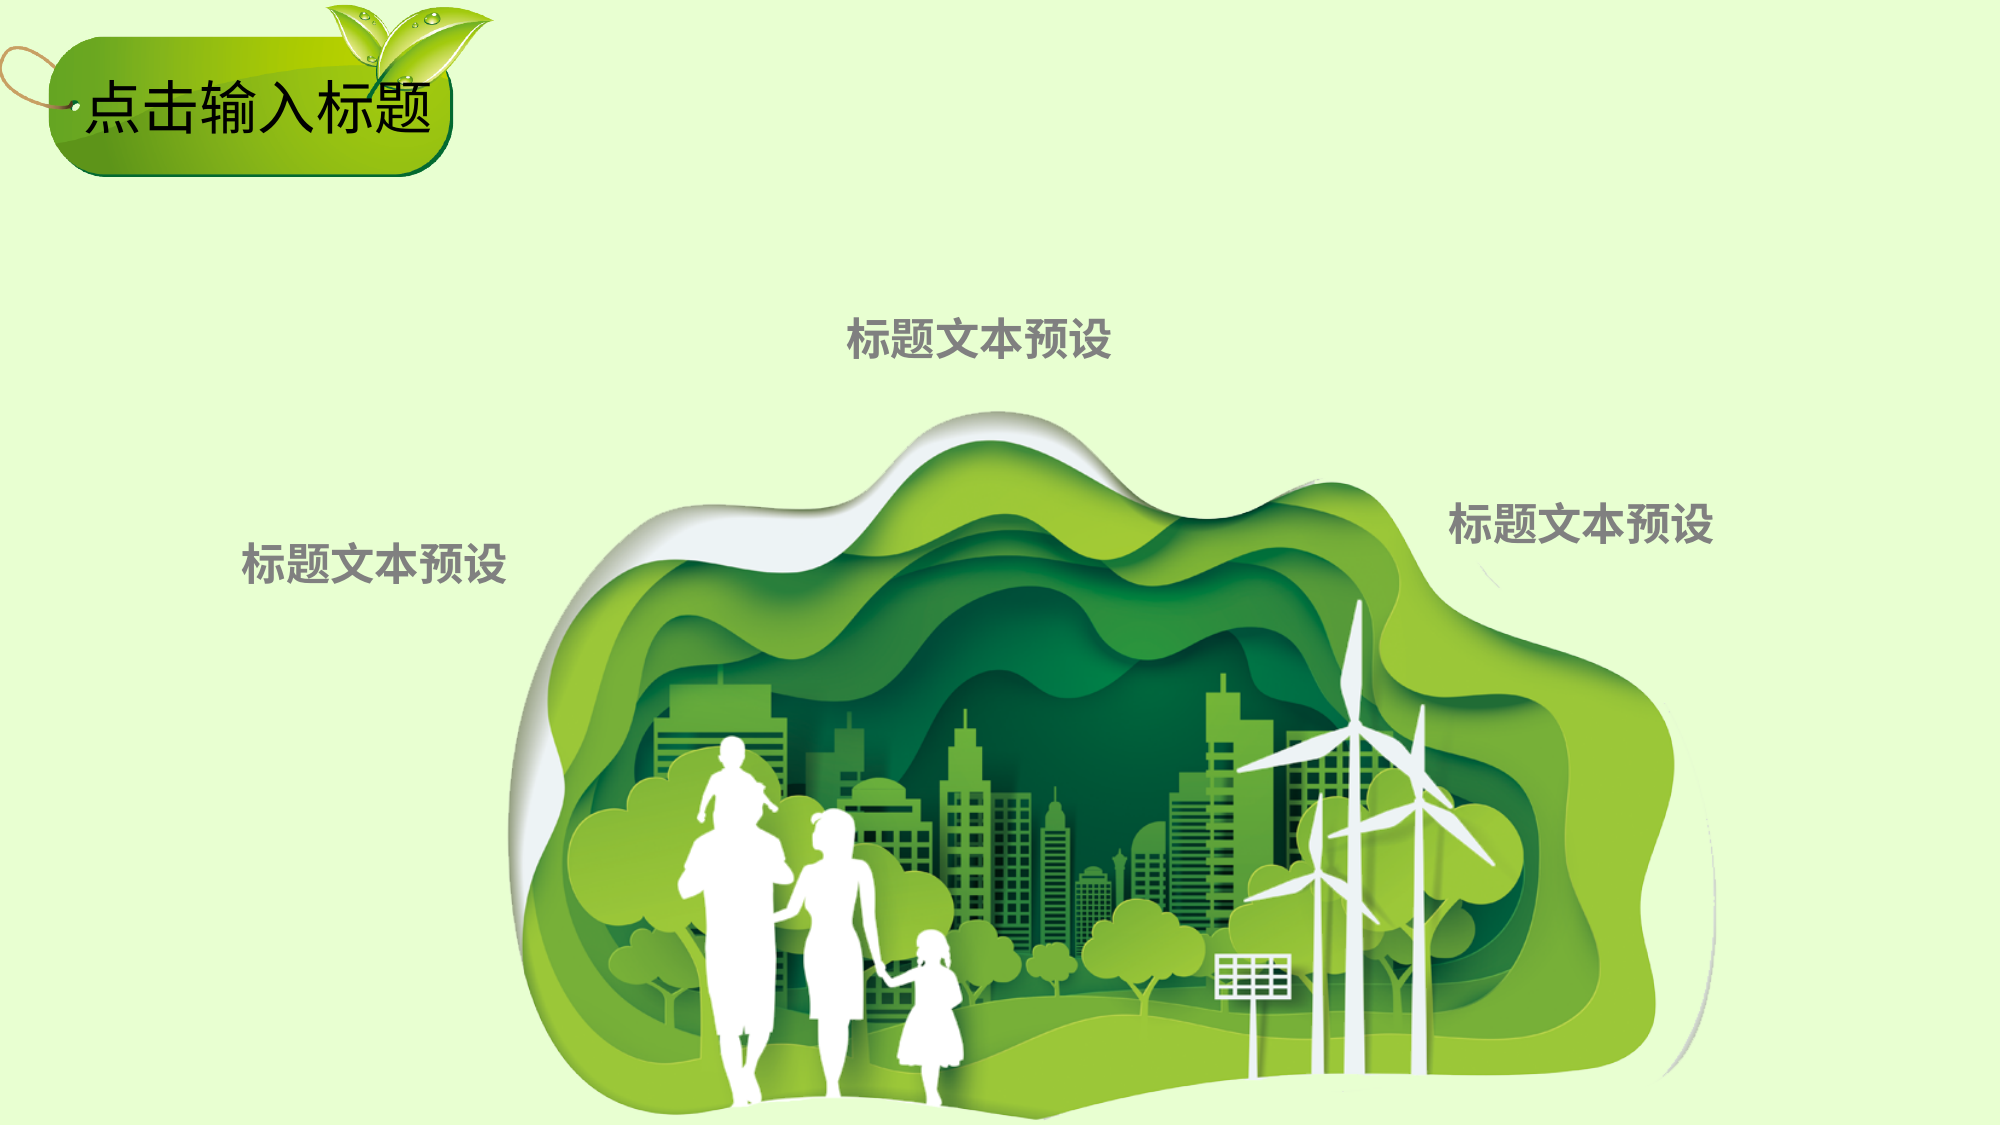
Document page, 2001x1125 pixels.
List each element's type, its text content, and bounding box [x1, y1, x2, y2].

picture [483, 386, 1751, 1125]
text_box 标题文本预设 [811, 303, 1148, 380]
text_box 标题文本预设 [206, 528, 483, 605]
picture [0, 0, 515, 177]
